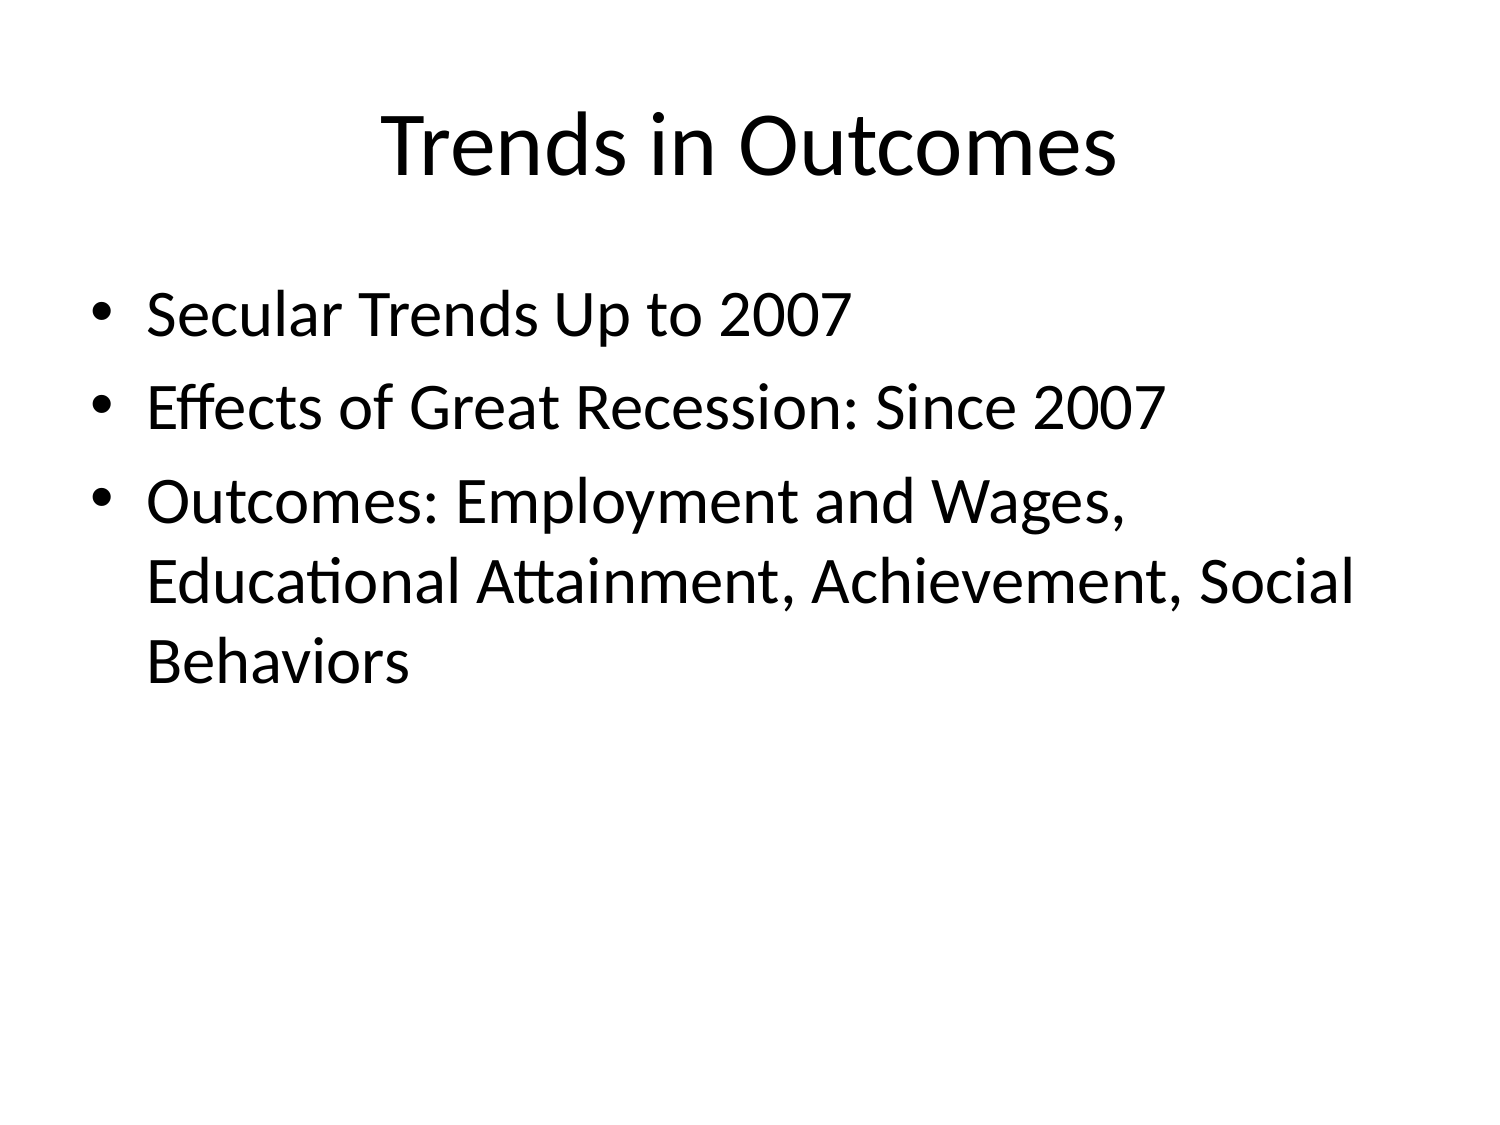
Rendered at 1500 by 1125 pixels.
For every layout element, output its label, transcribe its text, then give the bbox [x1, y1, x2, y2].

list Secular Trends Up to 2007 Effects of Great Recession: Since 2007 Outcomes: Employment and Wages, Educational Attainment, Achievement, Social Behaviors [75, 262, 1425, 1005]
title Trends in Outcomes [75, 45, 1425, 233]
